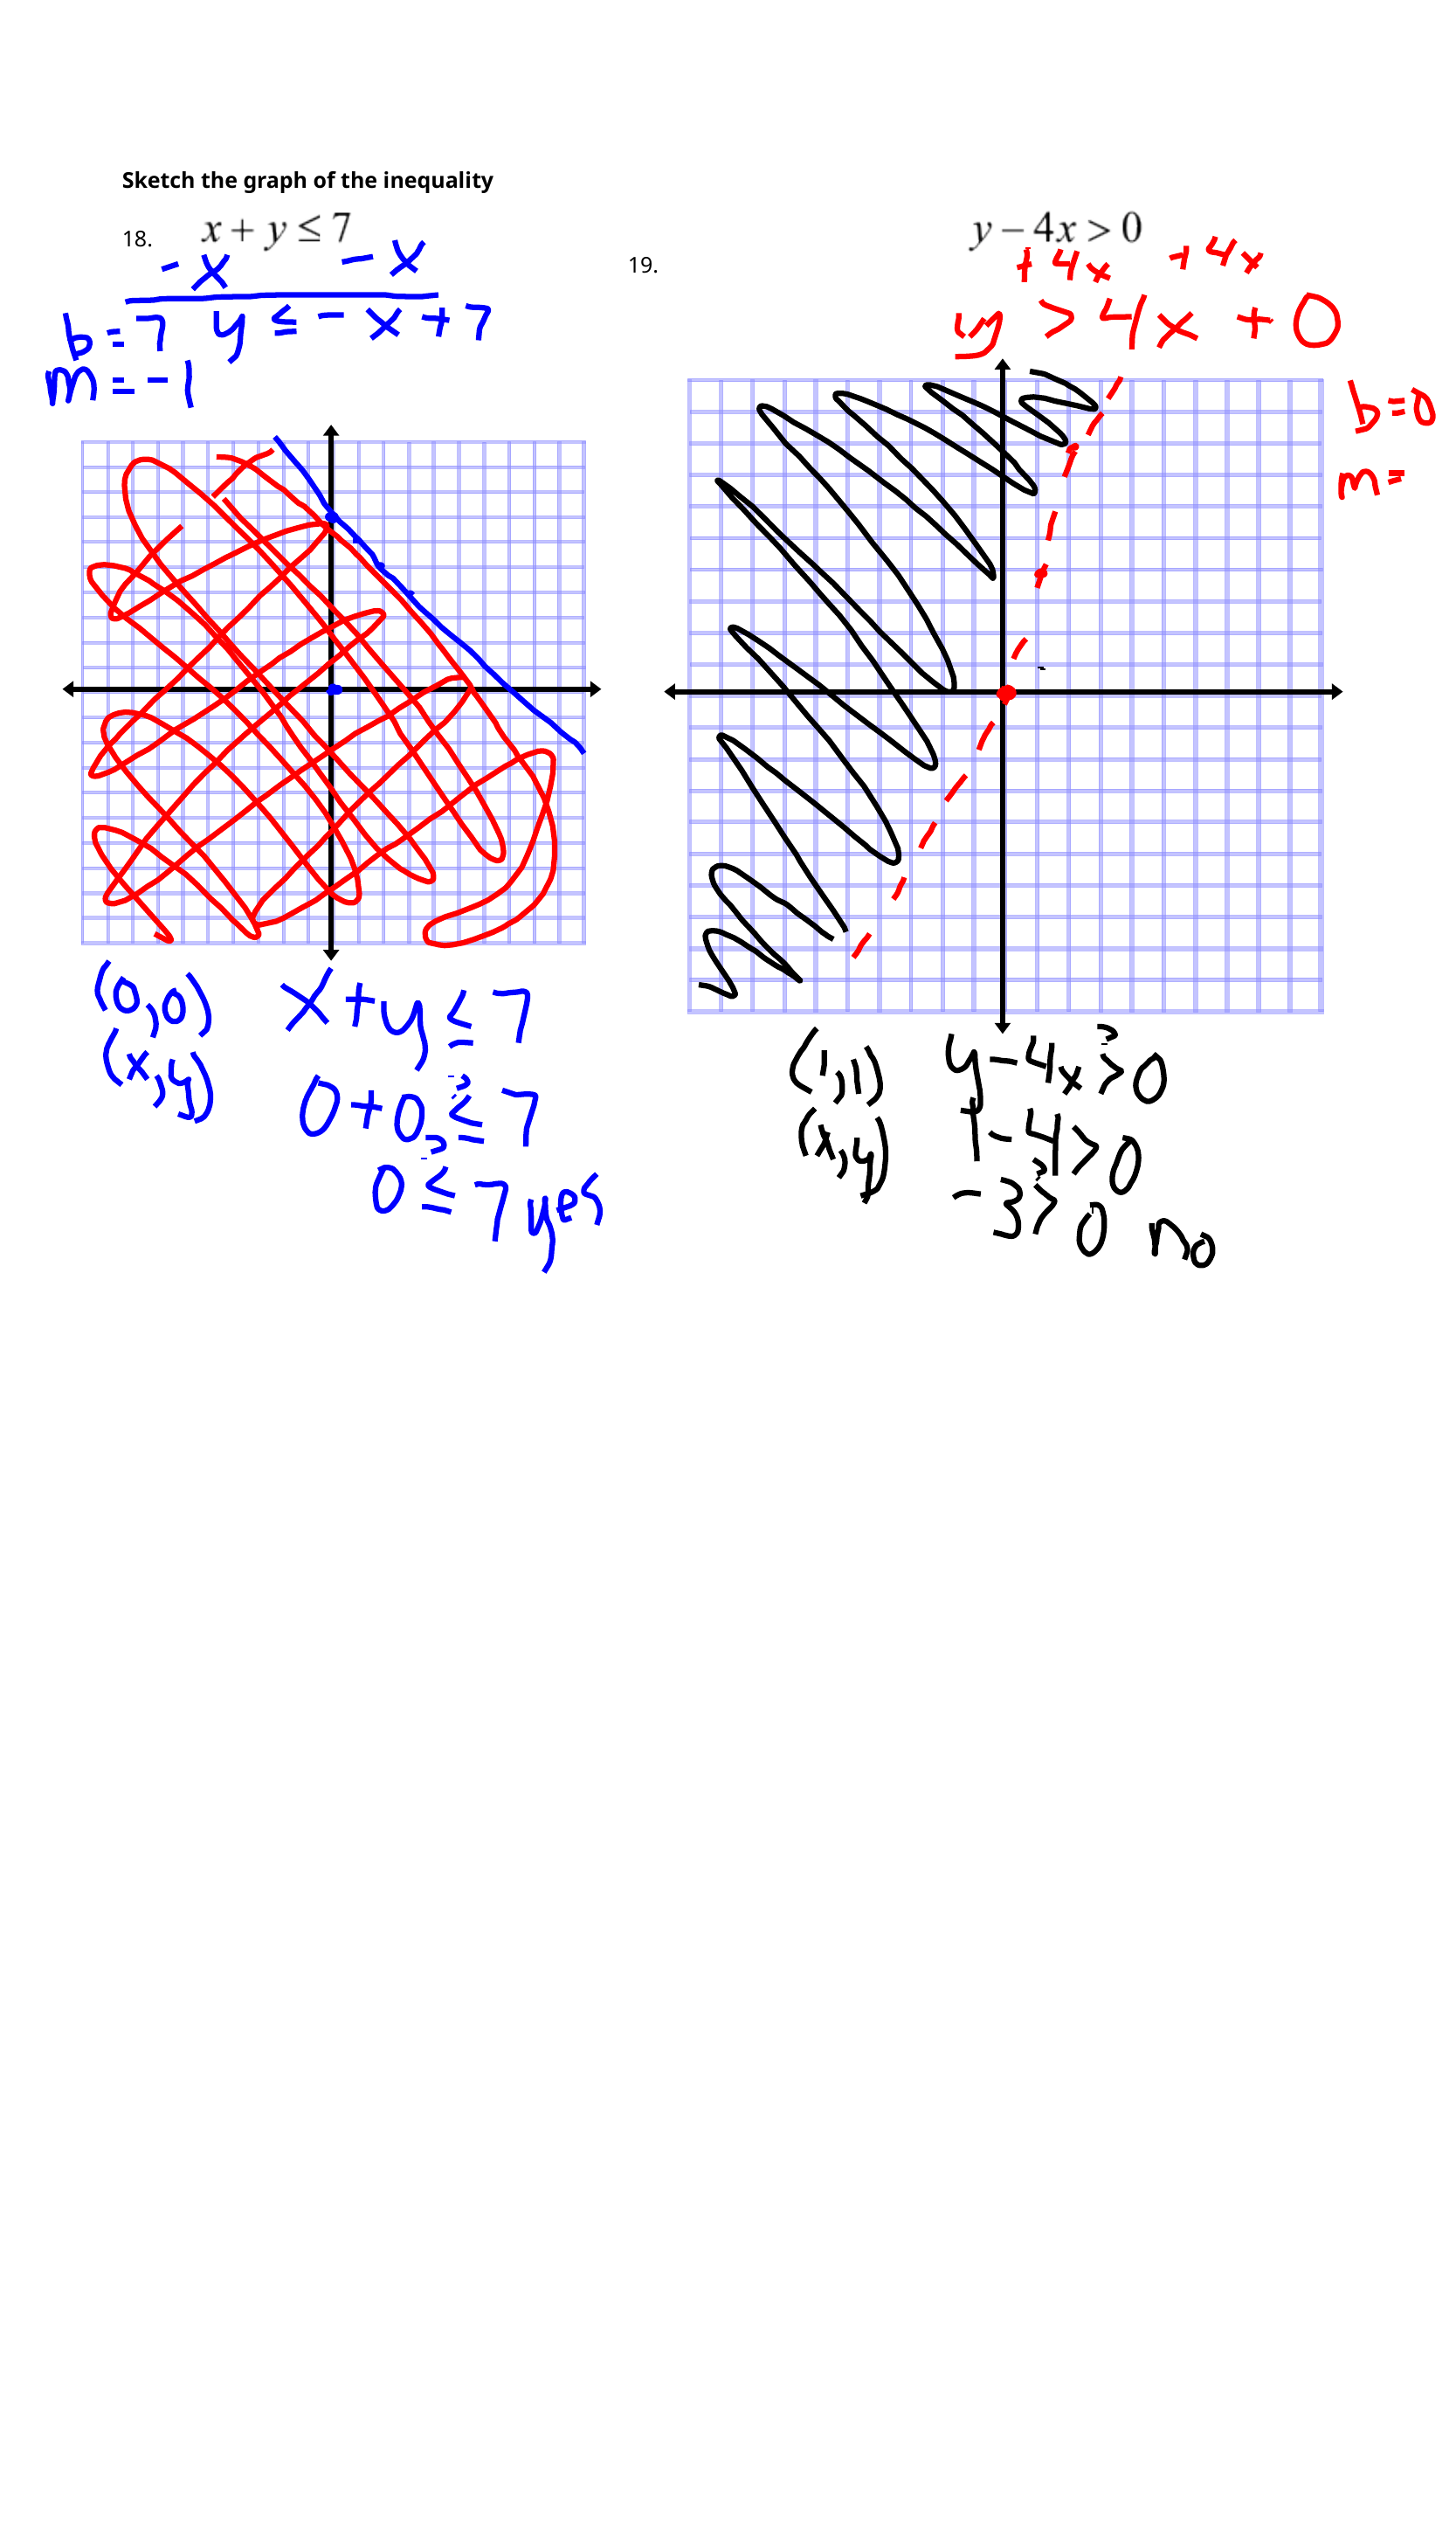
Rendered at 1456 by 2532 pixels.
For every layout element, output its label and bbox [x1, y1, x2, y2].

text_box [1237, 294, 1339, 346]
text_box [281, 968, 536, 1242]
text_box [953, 1159, 1105, 1255]
text_box [664, 358, 1343, 1034]
text_box [1349, 380, 1433, 432]
text_box [529, 1173, 601, 1273]
text_box [125, 239, 489, 363]
text_box [62, 424, 602, 961]
text_box [1151, 1220, 1213, 1266]
text_box [791, 1026, 1165, 1204]
text_box [23, 31, 1320, 432]
text_box [90, 449, 555, 946]
text_box [1037, 376, 1121, 589]
text_box [47, 313, 191, 408]
text_box [852, 638, 1027, 958]
text_box [955, 236, 1261, 357]
text_box [97, 960, 211, 1122]
text_box [1341, 471, 1405, 498]
